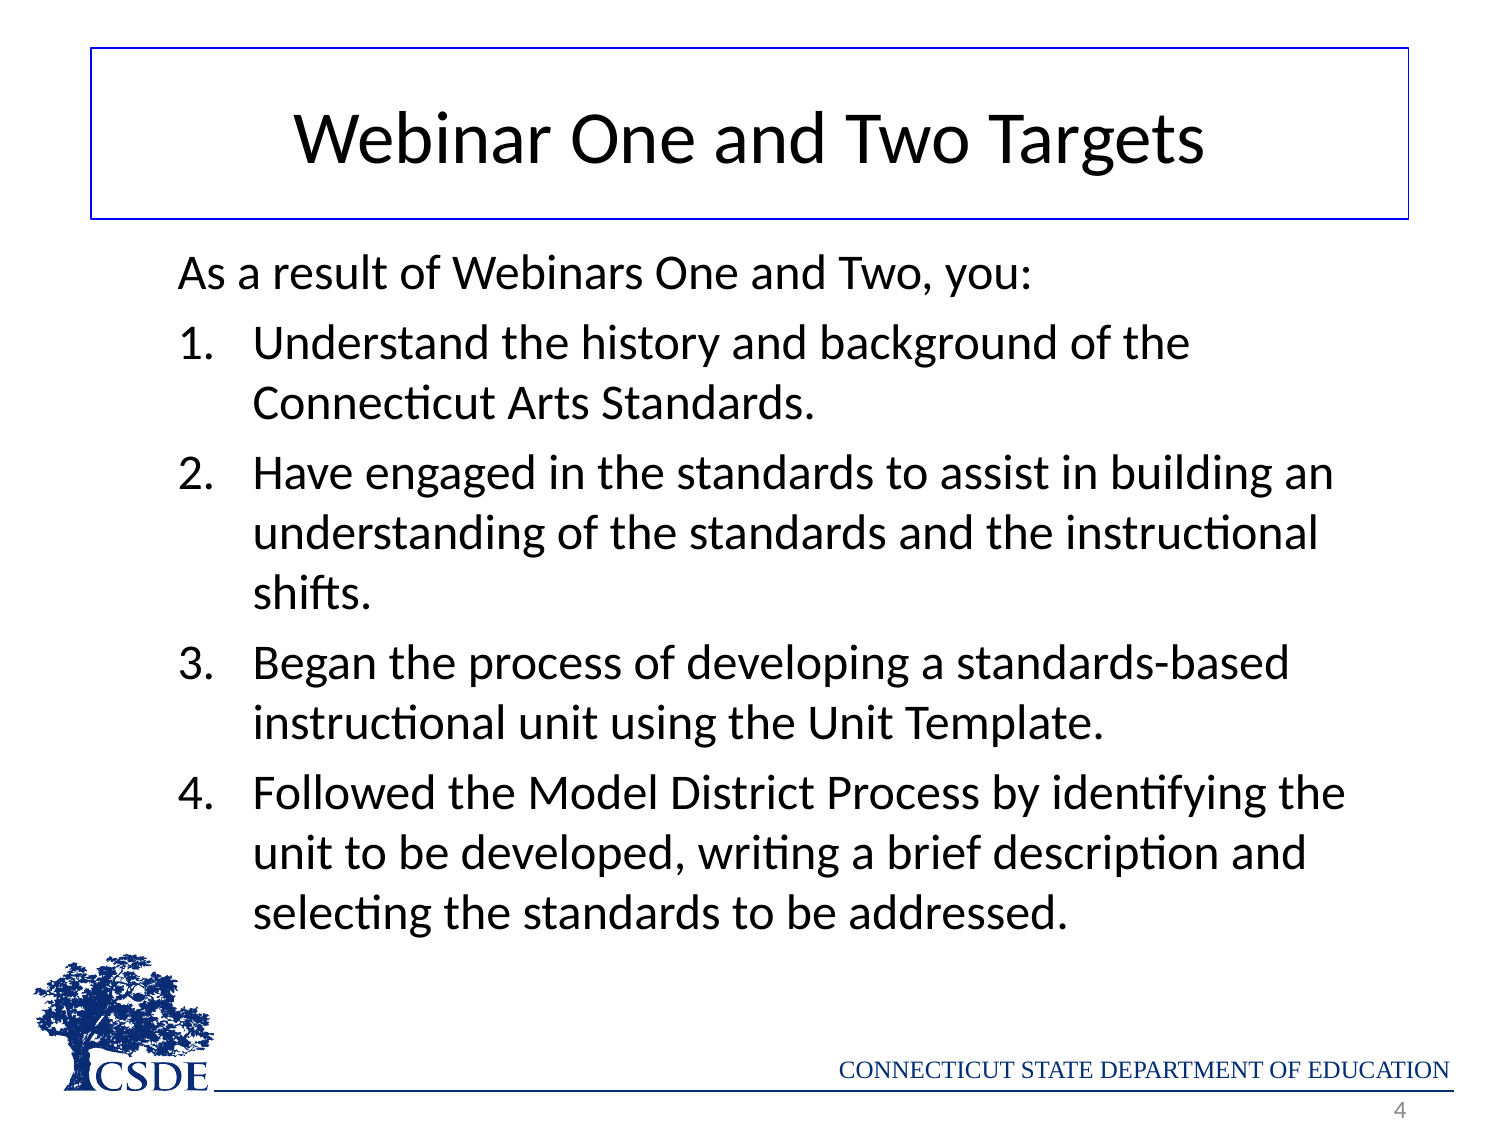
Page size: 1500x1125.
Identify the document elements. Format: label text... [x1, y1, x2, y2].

slide_number 4 [1351, 1100, 1422, 1125]
text_box Webinar One and Two Targets [91, 47, 1409, 219]
picture [33, 954, 214, 1092]
text_box CONNECTICUT STATE DEPARTMENT OF EDUCATION [773, 1045, 1466, 1092]
list As a result of Webinars One and Two, you: Understand the history and background of the Connecticut Arts Standards. Have engaged in the standards to assist in building an understanding of the standards and the instructional shifts. Began the process of developing a standards-based instructional unit using the Unit Template. Followed the Model District Process by identifying the unit to be developed, writing a brief description and selecting the standards to be addressed. [87, 232, 1438, 965]
slide_number 4 [1351, 1079, 1422, 1090]
